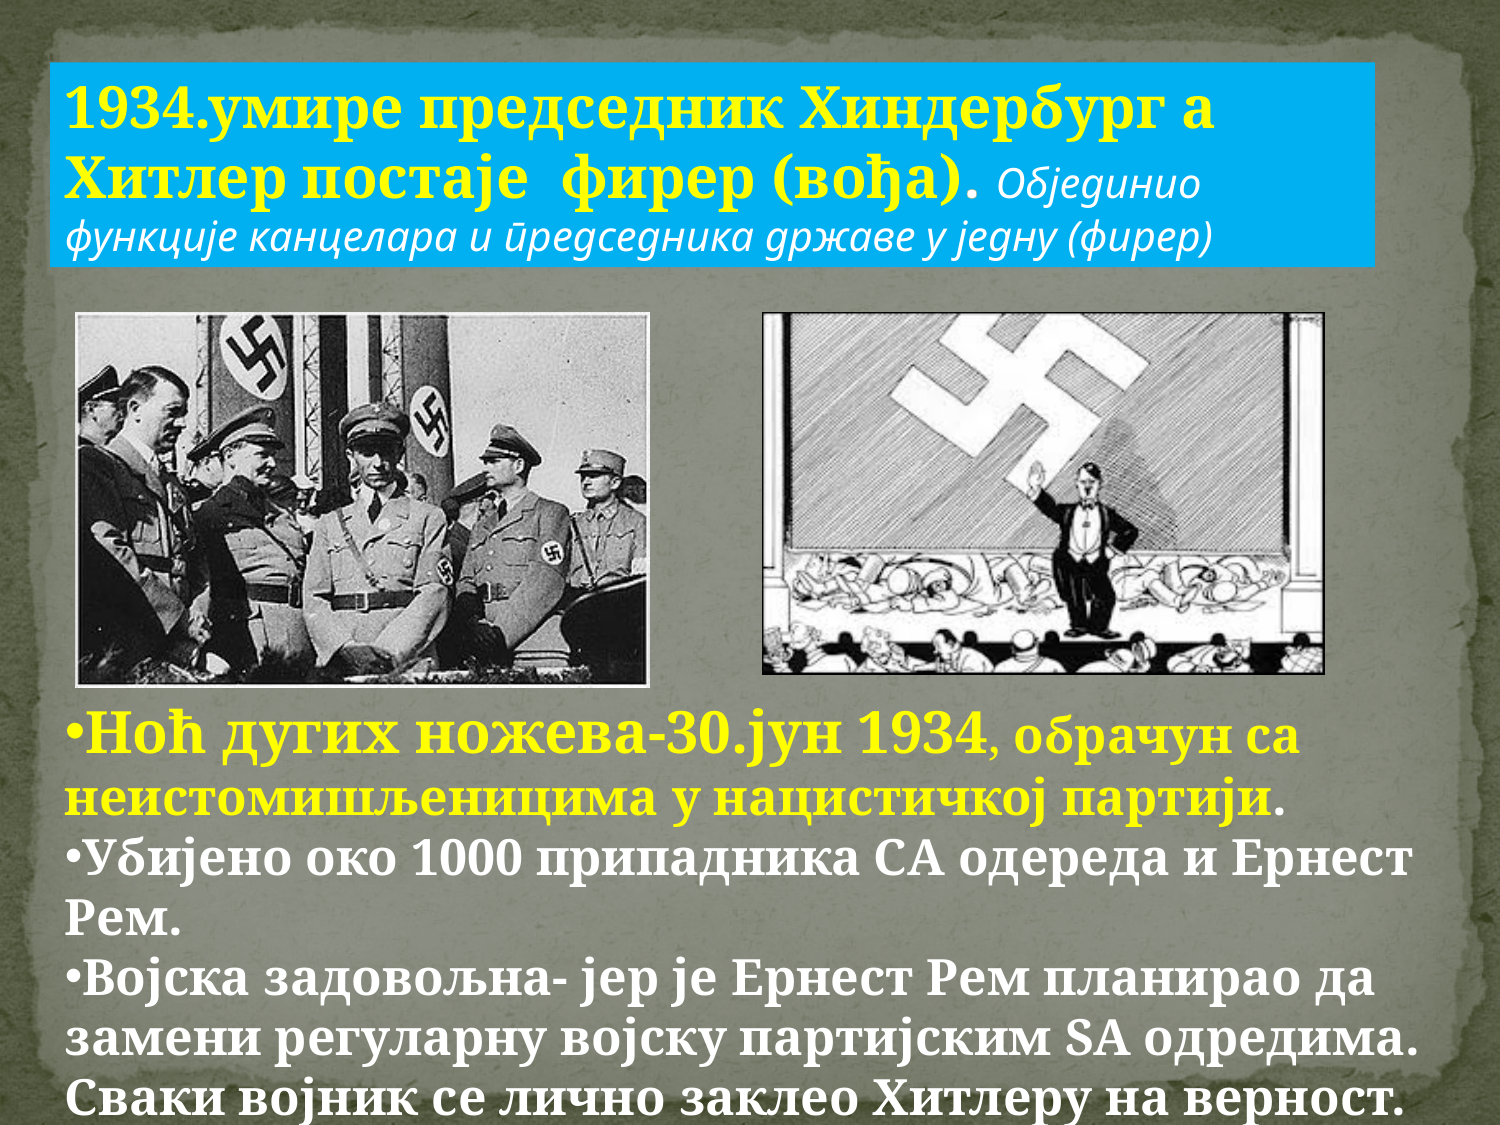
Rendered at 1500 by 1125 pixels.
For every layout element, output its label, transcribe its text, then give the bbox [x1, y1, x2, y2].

picture [75, 312, 650, 687]
text_box 1934.умире председник Хиндербург а Хитлер постаје фирер (вођа). Објединио функције канцелара и председника државе у једну (фирер) [50, 62, 1375, 268]
picture [762, 312, 1325, 675]
text_box Ноћ дугих ножева-30.јун 1934, обрачун са неистомишљеницима у нацистичкој партији. Убијено око 1000 припадника СА одереда и Ернест Рем. Војска задовољна- jeр је Ернест Рем планирао да замени регуларну војску партијским SA одредима. Сваки војник се лично заклео Хитлеру на верност. [49, 687, 1475, 1125]
